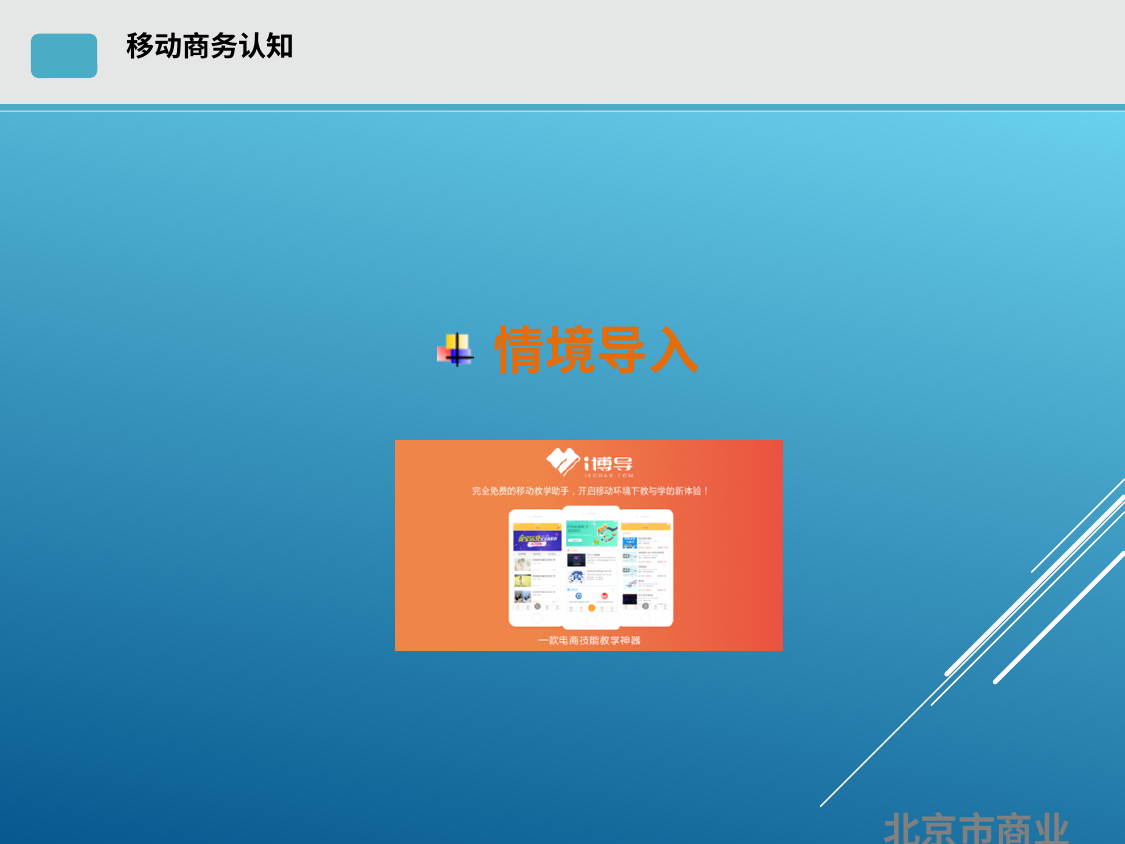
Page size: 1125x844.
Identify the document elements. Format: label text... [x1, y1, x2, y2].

picture [437, 330, 474, 367]
text_box 情境导入 [422, 265, 755, 387]
picture [395, 439, 783, 652]
